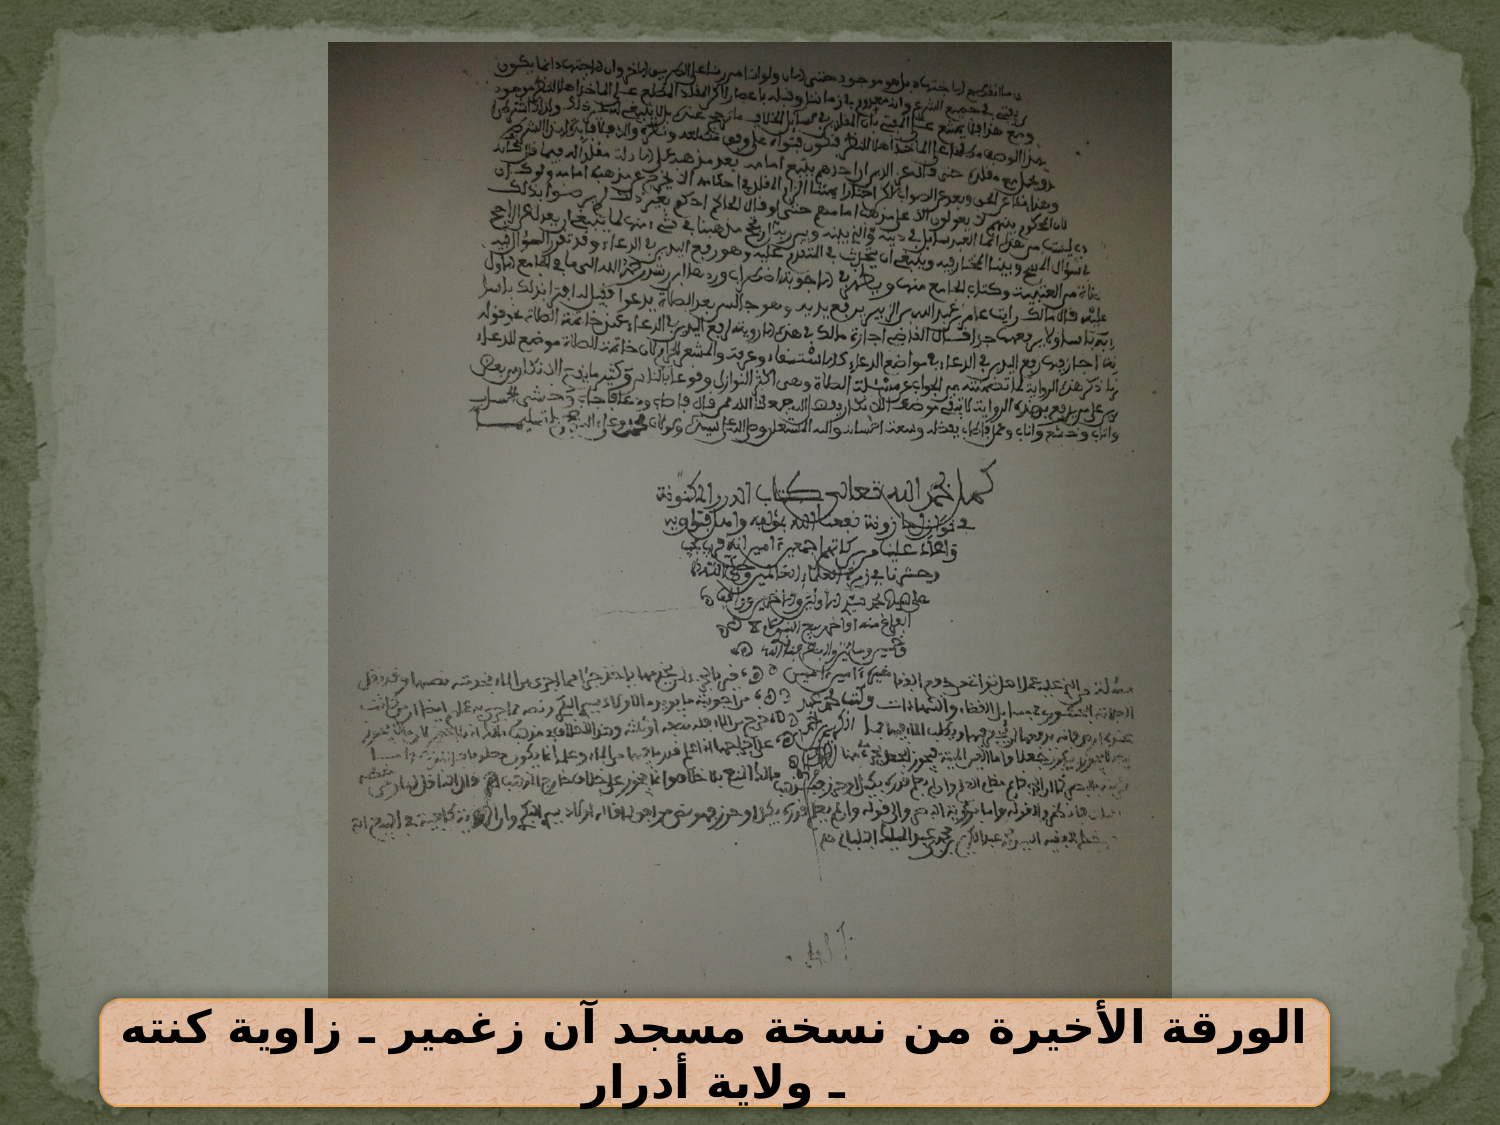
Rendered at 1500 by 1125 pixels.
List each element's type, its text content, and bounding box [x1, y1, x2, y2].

picture [328, 42, 1172, 1103]
text_box الورقة الأخيرة من نسخة مسجد آن زغمير ـ زاوية كنته ـ ولاية أدرار [100, 999, 320, 1107]
text_box الورقة الأخيرة من نسخة مسجد آن زغمير ـ زاوية كنته ـ ولاية أدرار [1178, 999, 1330, 1107]
